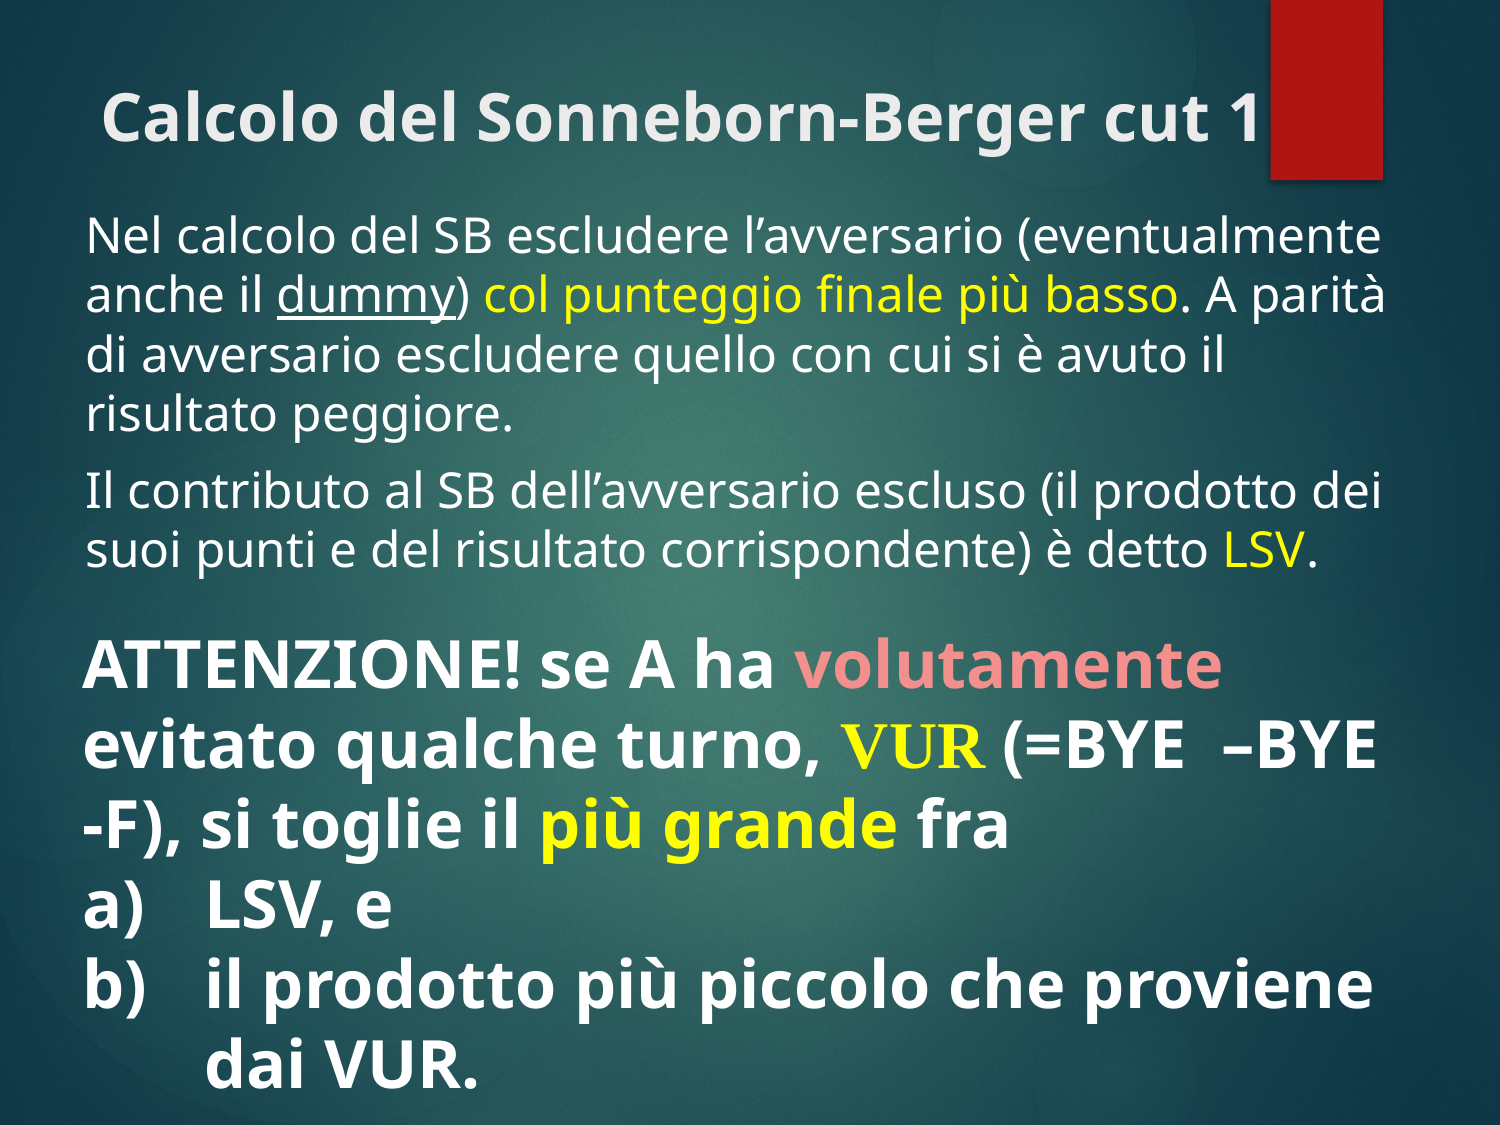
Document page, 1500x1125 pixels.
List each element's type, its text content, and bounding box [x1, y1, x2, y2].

title Calcolo del Sonneborn-Berger cut 1 [85, 67, 1361, 196]
list Nel calcolo del SB escludere l’avversario (eventualmente anche il dummy) col punteggio finale più basso. A parità di avversario escludere quello con cui si è avuto il risultato peggiore. Il contributo al SB dell’avversario escluso (il prodotto dei suoi punti e del risultato corrispondente) è detto LSV. [70, 196, 1405, 614]
text_box ATTENZIONE! se A ha volutamente evitato qualche turno, VUR (=BYE –BYE -F), si toglie il più grande fra LSV, e il prodotto più piccolo che proviene dai VUR. [67, 614, 1427, 1109]
